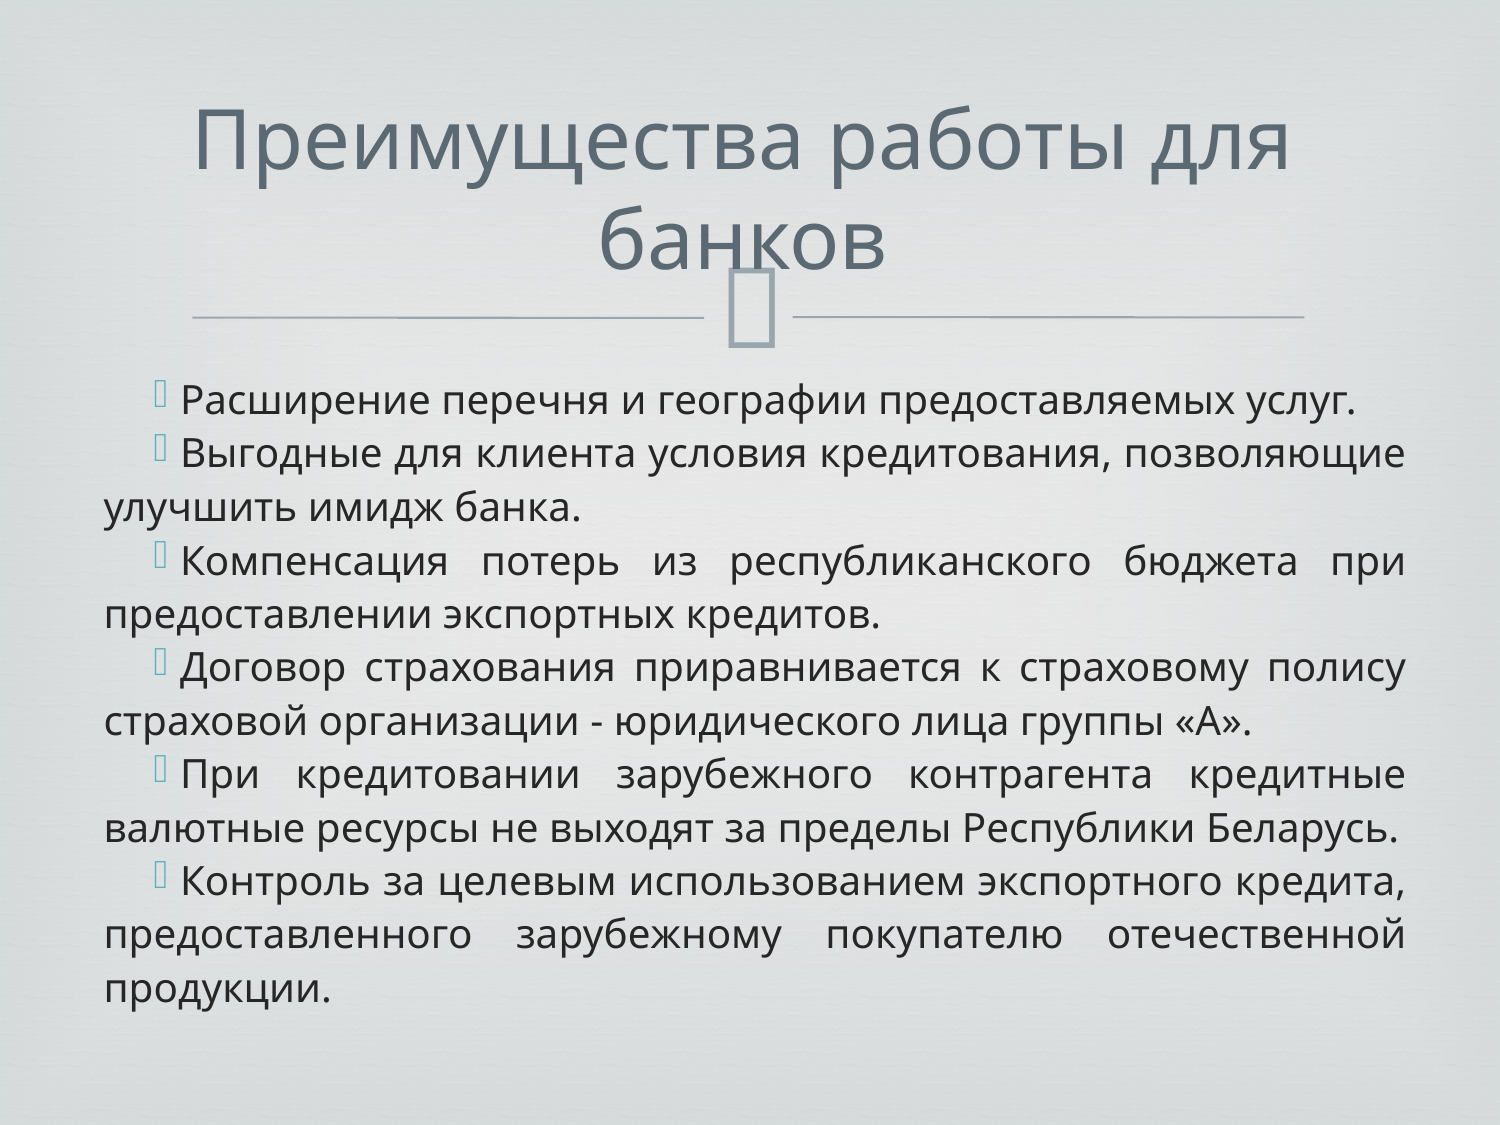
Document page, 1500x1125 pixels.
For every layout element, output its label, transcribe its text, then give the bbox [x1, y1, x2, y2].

list Расширение перечня и географии предоставляемых услуг. Выгодные для клиента условия кредитования, позволяющие улучшить имидж банка. Компенсация потерь из республиканского бюджета при предоставлении экспортных кредитов. Договор страхования приравнивается к страховому полису страховой организации - юридического лица группы «А». При кредитовании зарубежного контрагента кредитные валютные ресурсы не выходят за пределы Республики Беларусь. Контроль за целевым использованием экспортного кредита, предоставленного зарубежному покупателю отечественной продукции. [88, 361, 1424, 1047]
title Преимущества работы для банков [100, 93, 1386, 279]
